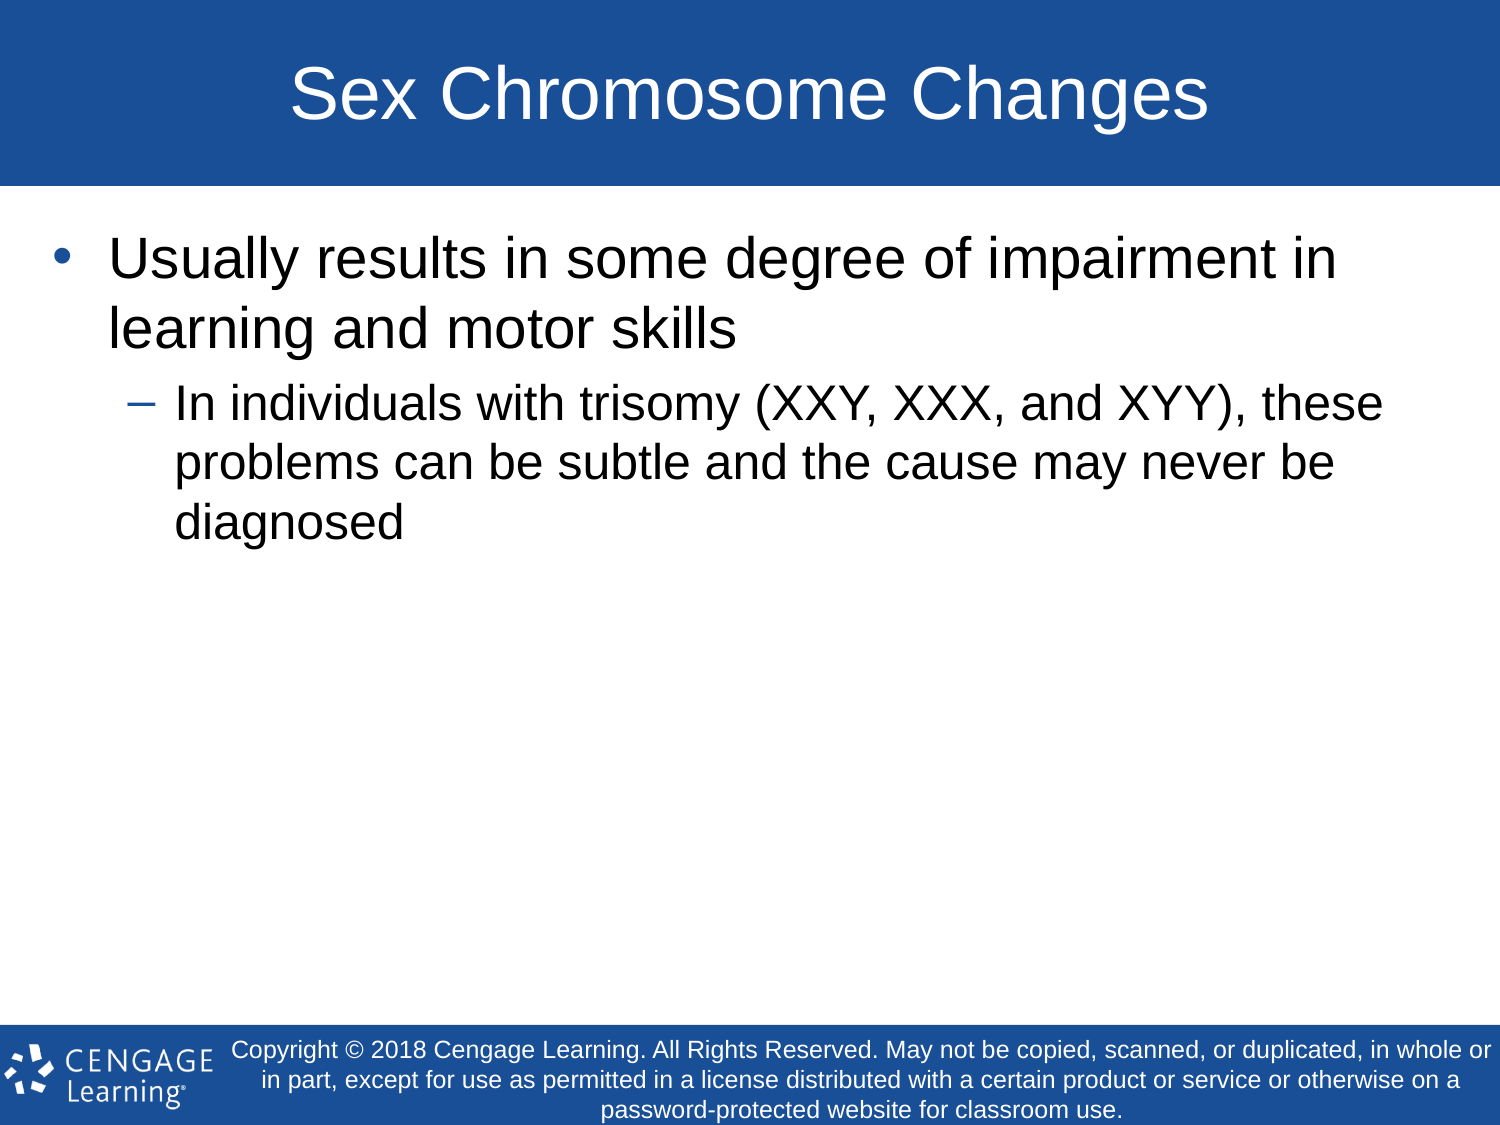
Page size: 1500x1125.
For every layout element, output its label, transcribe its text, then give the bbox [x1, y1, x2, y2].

list Usually results in some degree of impairment in learning and motor skills In individuals with trisomy (XXY, XXX, and XYY), these problems can be subtle and the cause may never be diagnosed [37, 212, 1475, 1005]
picture [0, 1040, 216, 1113]
title Sex Chromosome Changes [7, 4, 1493, 175]
